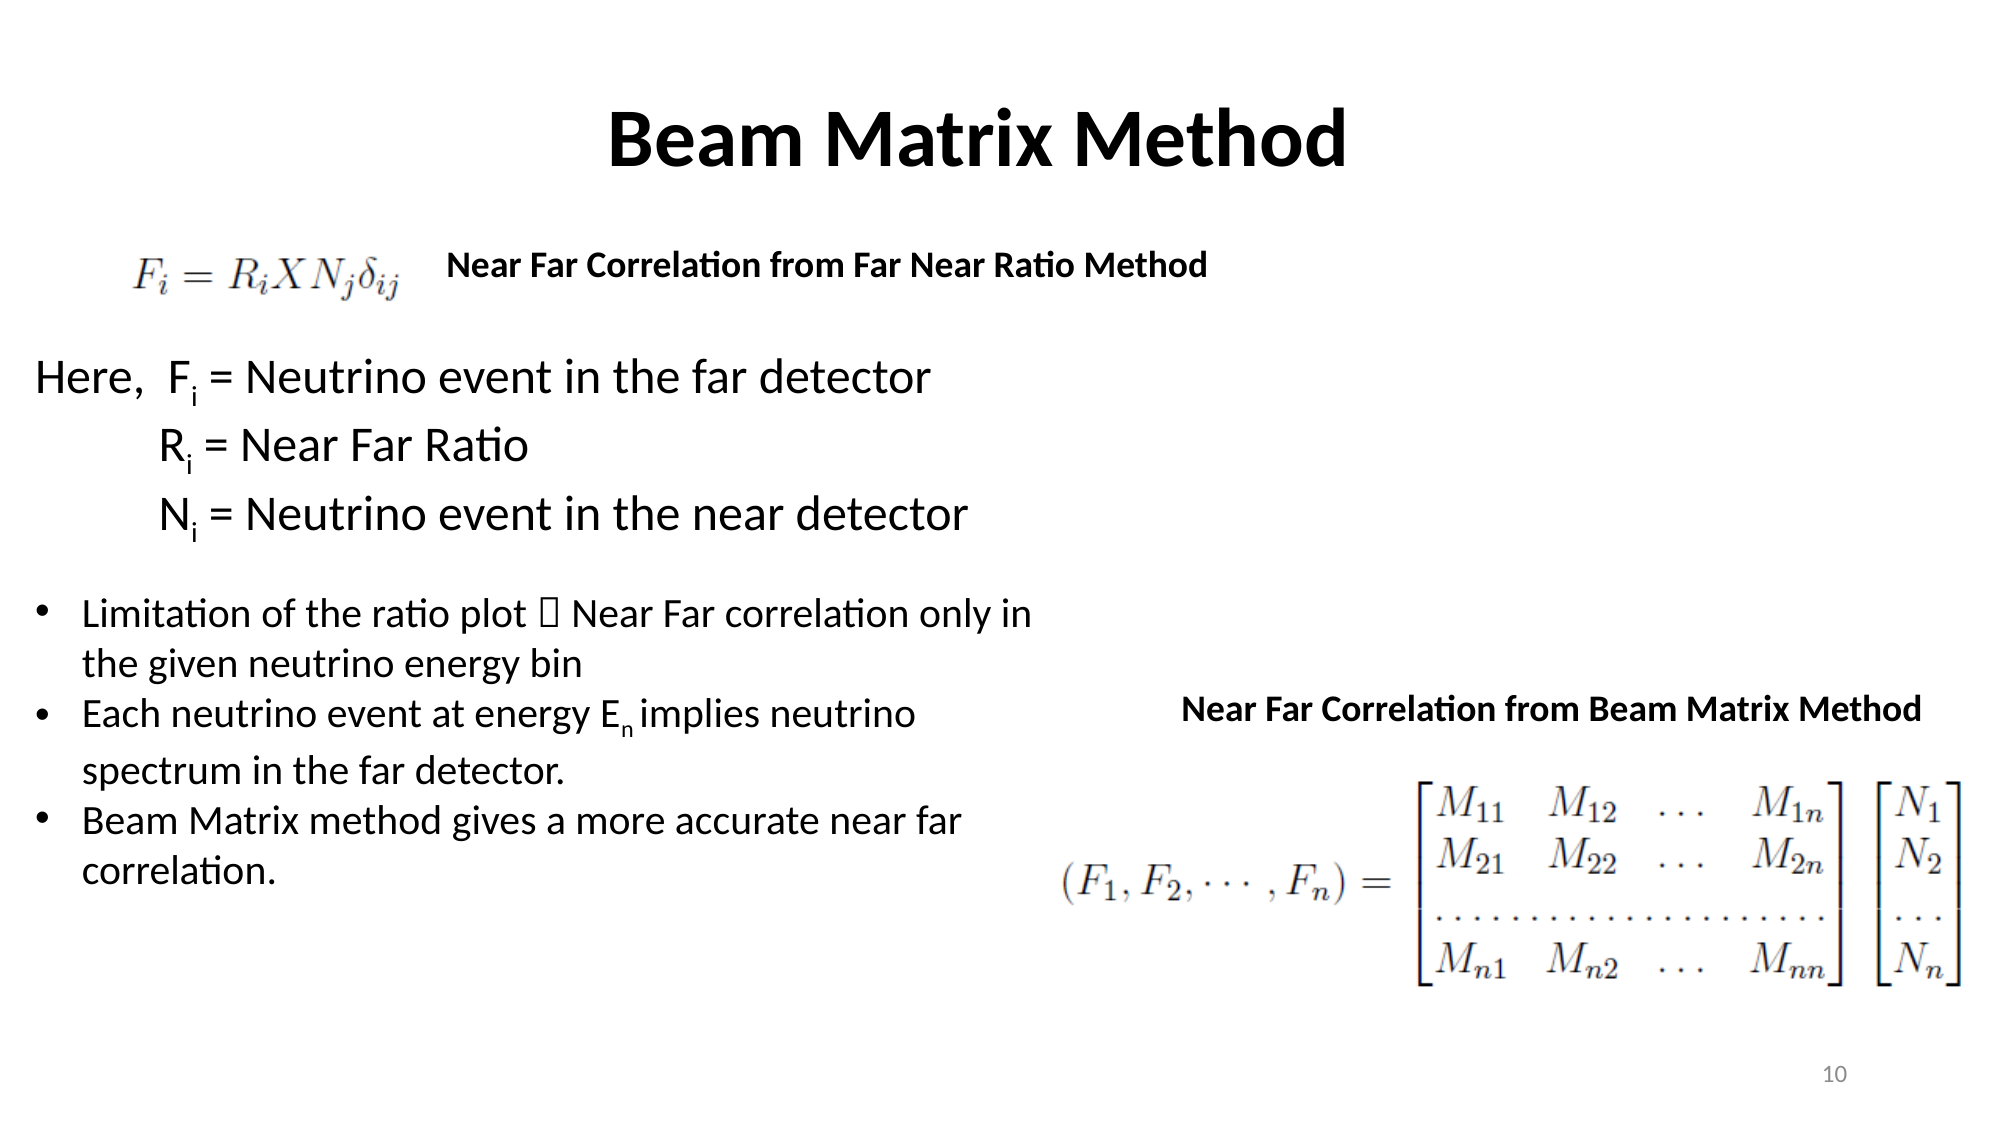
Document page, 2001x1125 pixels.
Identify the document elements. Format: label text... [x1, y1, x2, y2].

text_box Beam Matrix Method [511, 76, 1446, 191]
picture [111, 232, 432, 345]
slide_number 10 [1412, 1042, 1863, 1103]
picture [1028, 676, 2000, 1010]
text_box Near Far Correlation from Far Near Ratio Method [432, 232, 1239, 293]
text_box Here, Fi = Neutrino event in the far detector Ri = Near Far Ratio Ni = Neutrino event in the near detector [20, 336, 1475, 556]
text_box Limitation of the ratio plot  Near Far correlation only in the given neutrino energy bin Each neutrino event at energy En implies neutrino spectrum in the far detector. Beam Matrix method gives a more accurate near far correlation. [20, 533, 1060, 995]
